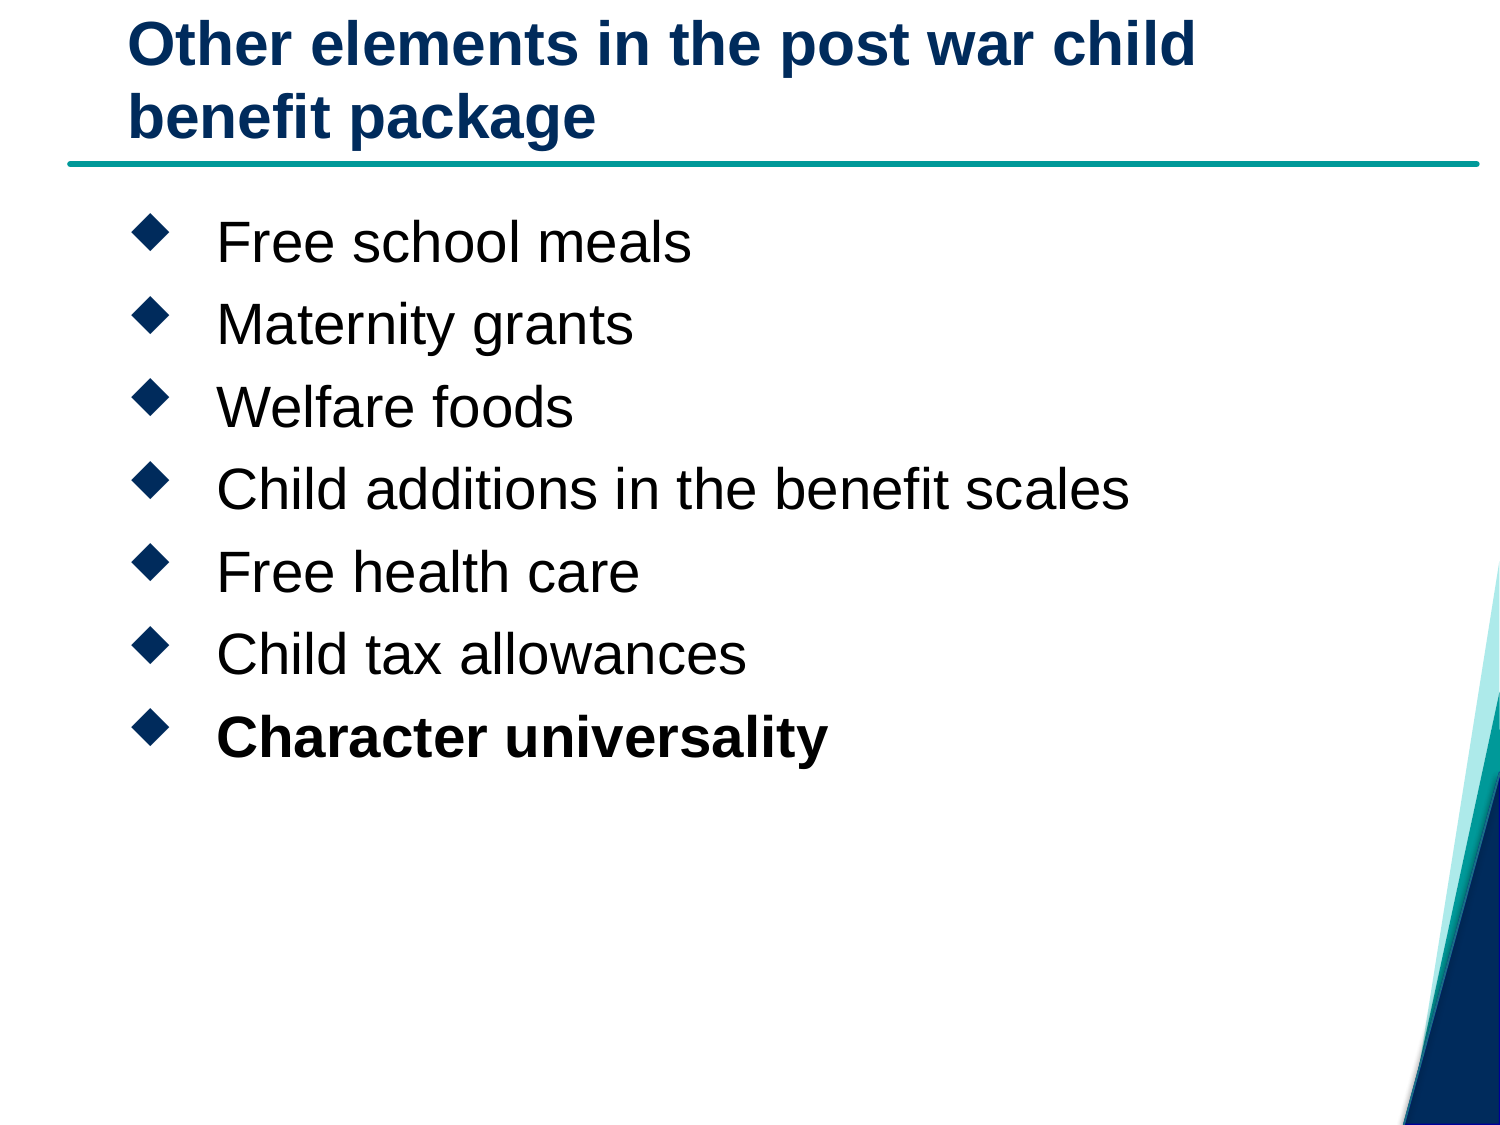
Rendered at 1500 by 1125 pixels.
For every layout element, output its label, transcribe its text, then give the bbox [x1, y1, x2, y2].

list Free school meals Maternity grants Welfare foods Child additions in the benefit scales Free health care Child tax allowances Character universality [112, 196, 1388, 1000]
title Other elements in the post war child benefit package [112, 0, 1388, 161]
